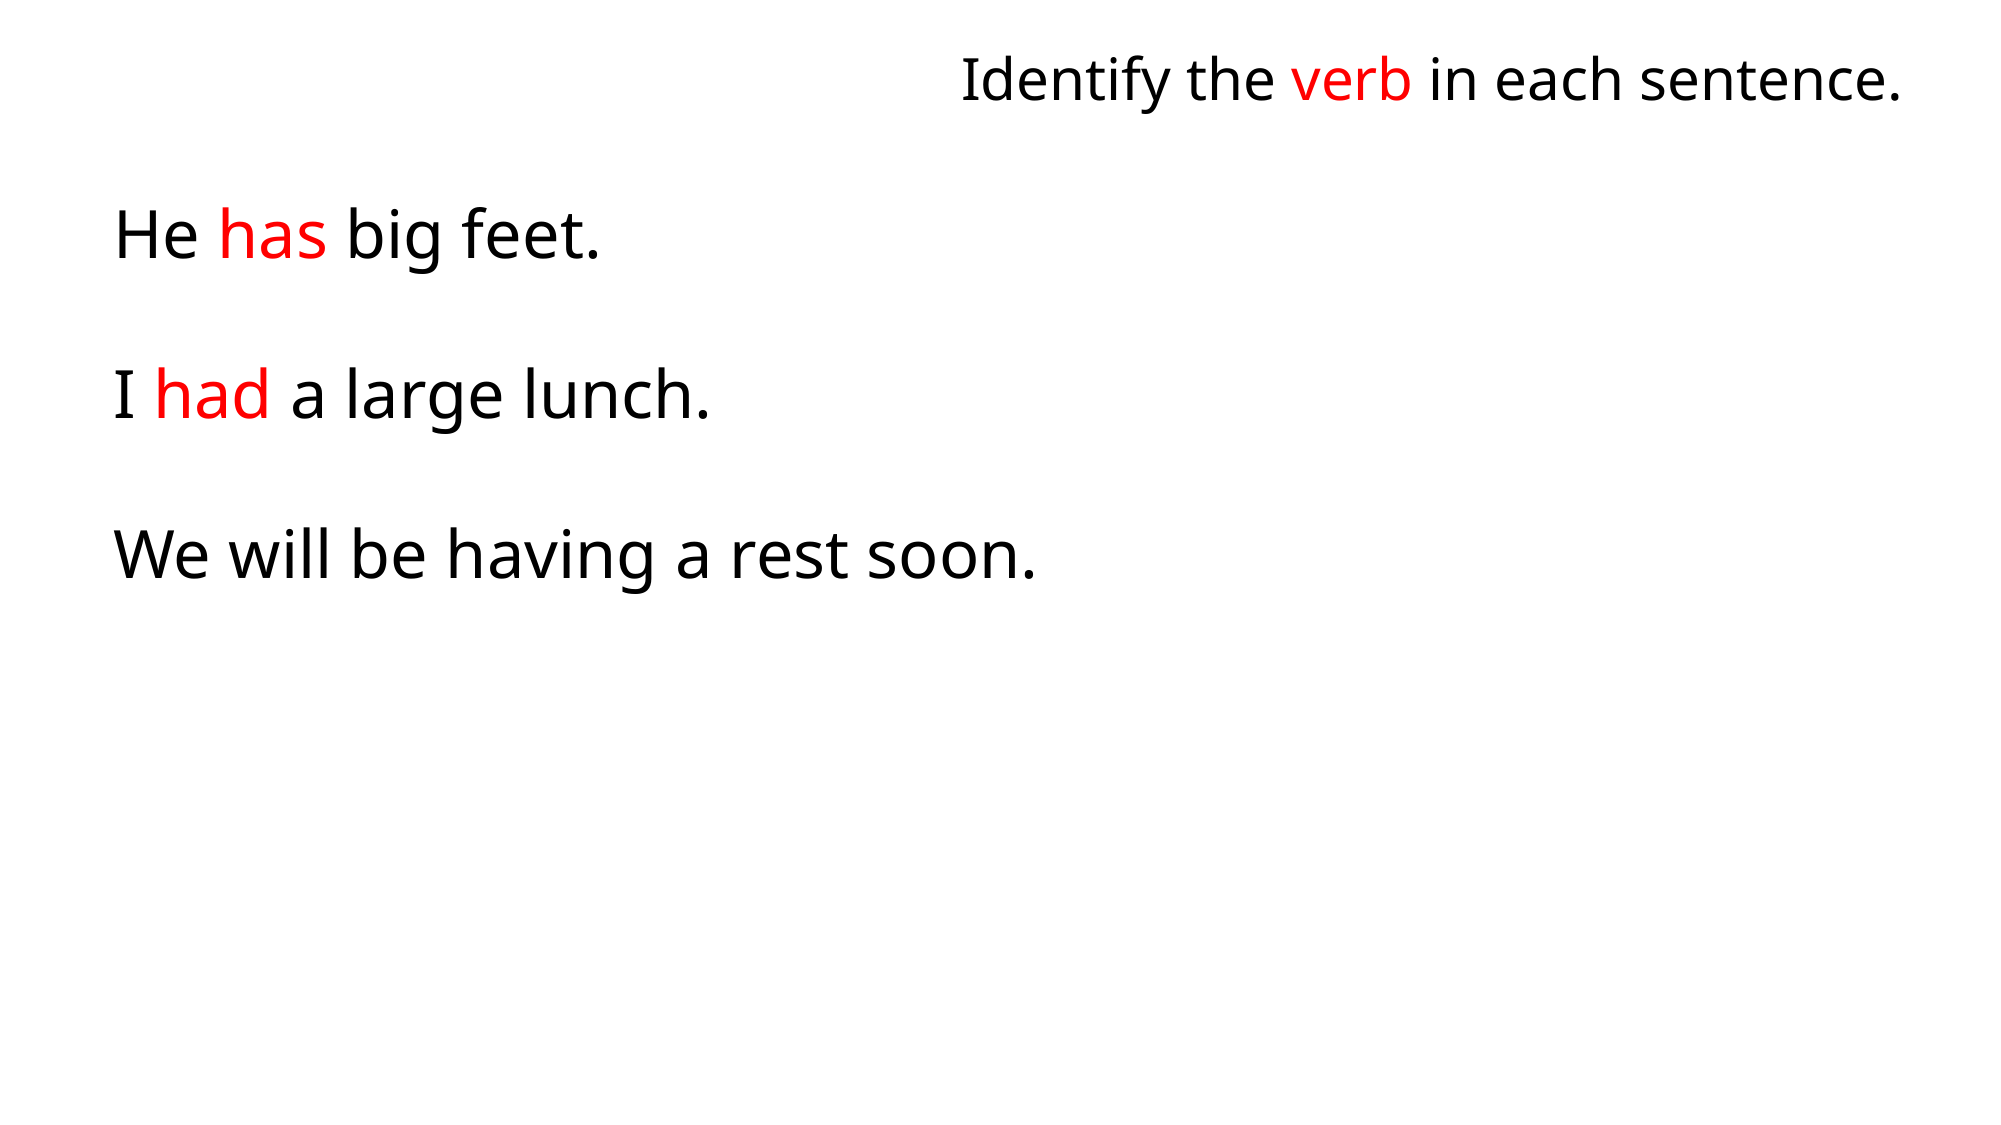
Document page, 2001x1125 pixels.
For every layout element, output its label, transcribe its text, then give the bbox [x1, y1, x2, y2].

text_box Identify the verb in each sentence. He has big feet. I had a large lunch. We will be having a rest soon. [98, 35, 1918, 760]
